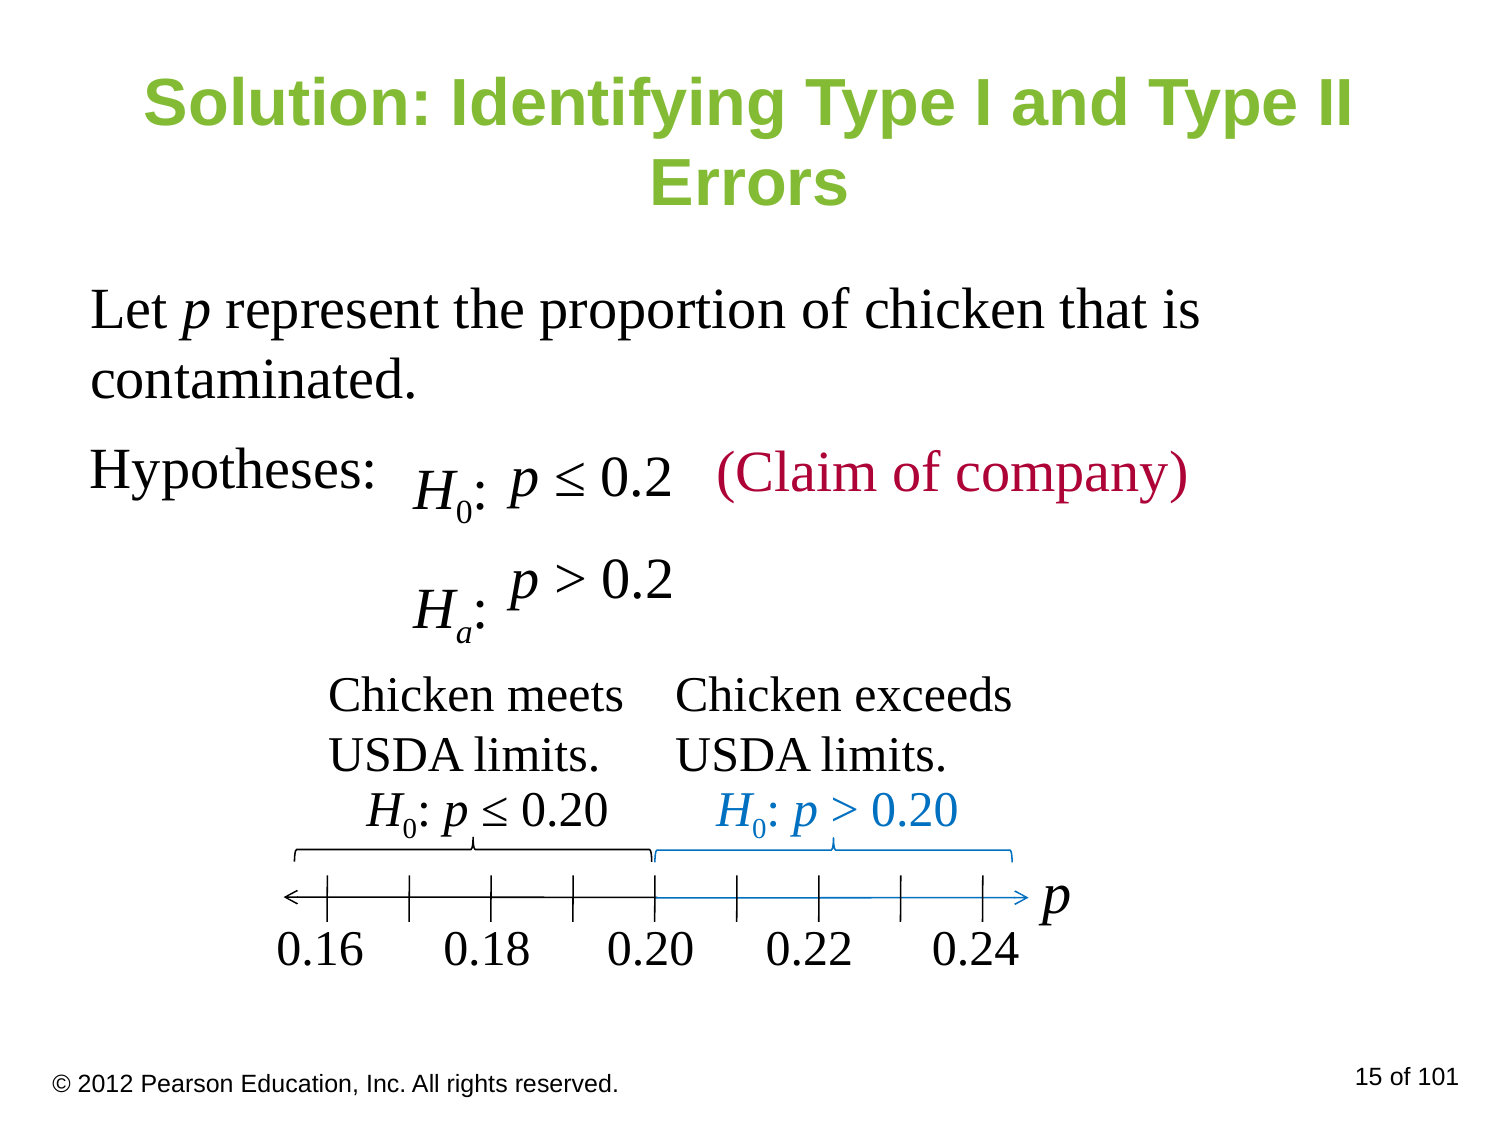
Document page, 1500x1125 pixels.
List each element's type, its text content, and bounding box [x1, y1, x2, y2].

text_box p ≤ 0.2 [495, 430, 723, 515]
list Let p represent the proportion of chicken that is contaminated. [75, 262, 1425, 448]
text_box © 2012 Pearson Education, Inc. All rights reserved. [37, 1052, 750, 1113]
text_box Hypotheses: [75, 422, 400, 508]
text_box 15 of 101 [1124, 1052, 1475, 1113]
text_box p > 0.2 [495, 533, 888, 618]
text_box H0: Ha: [399, 403, 524, 652]
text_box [261, 654, 1086, 984]
text_box (Claim of company) [701, 426, 1220, 511]
title Solution: Identifying Type I and Type II Errors [75, 45, 1425, 233]
